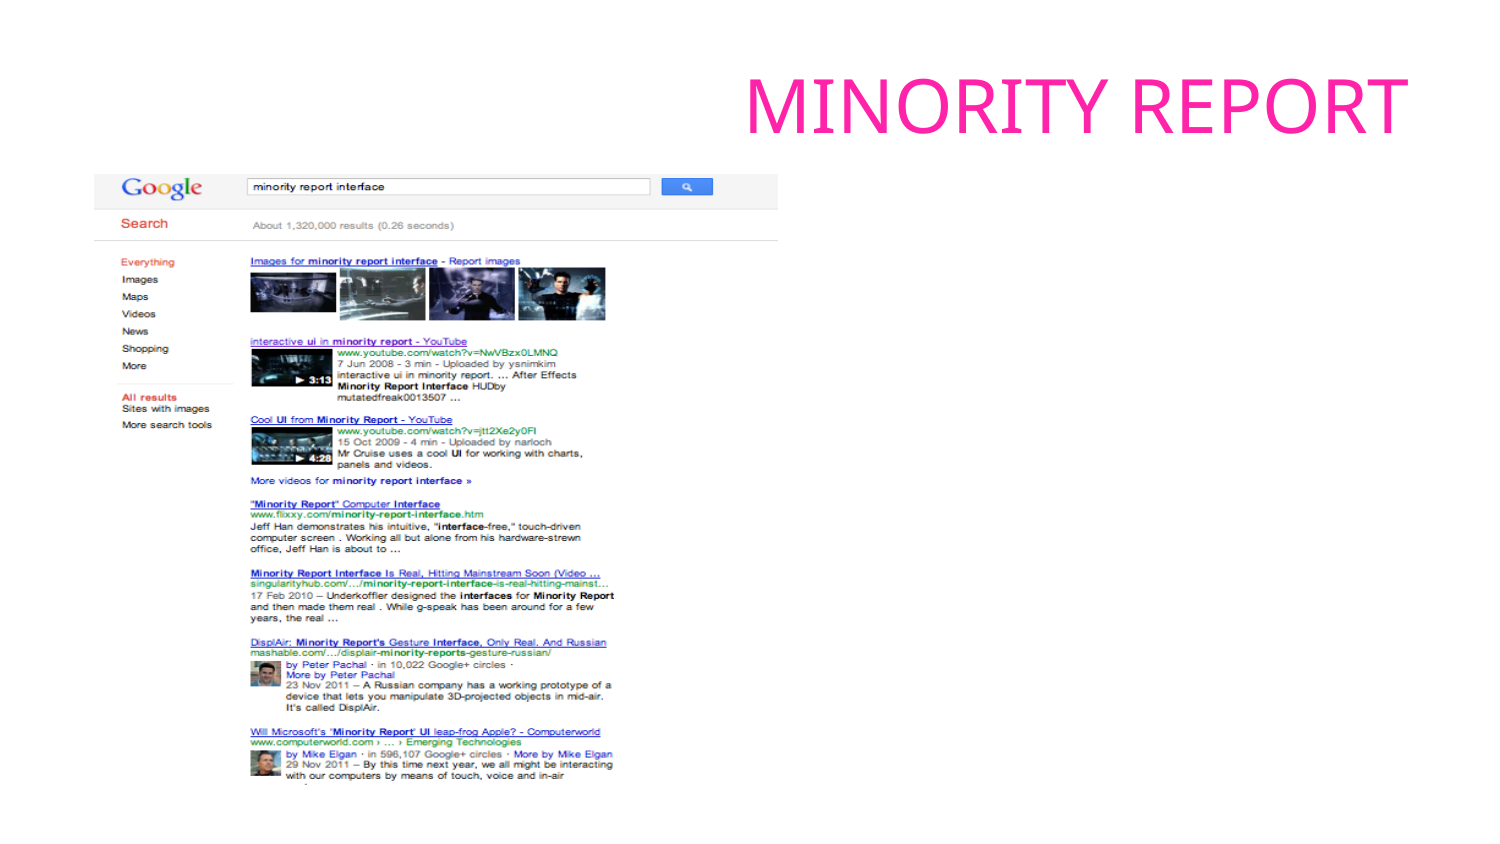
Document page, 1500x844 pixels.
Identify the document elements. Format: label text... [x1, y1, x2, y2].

title Minority Report [75, 33, 1425, 175]
picture [94, 174, 778, 785]
